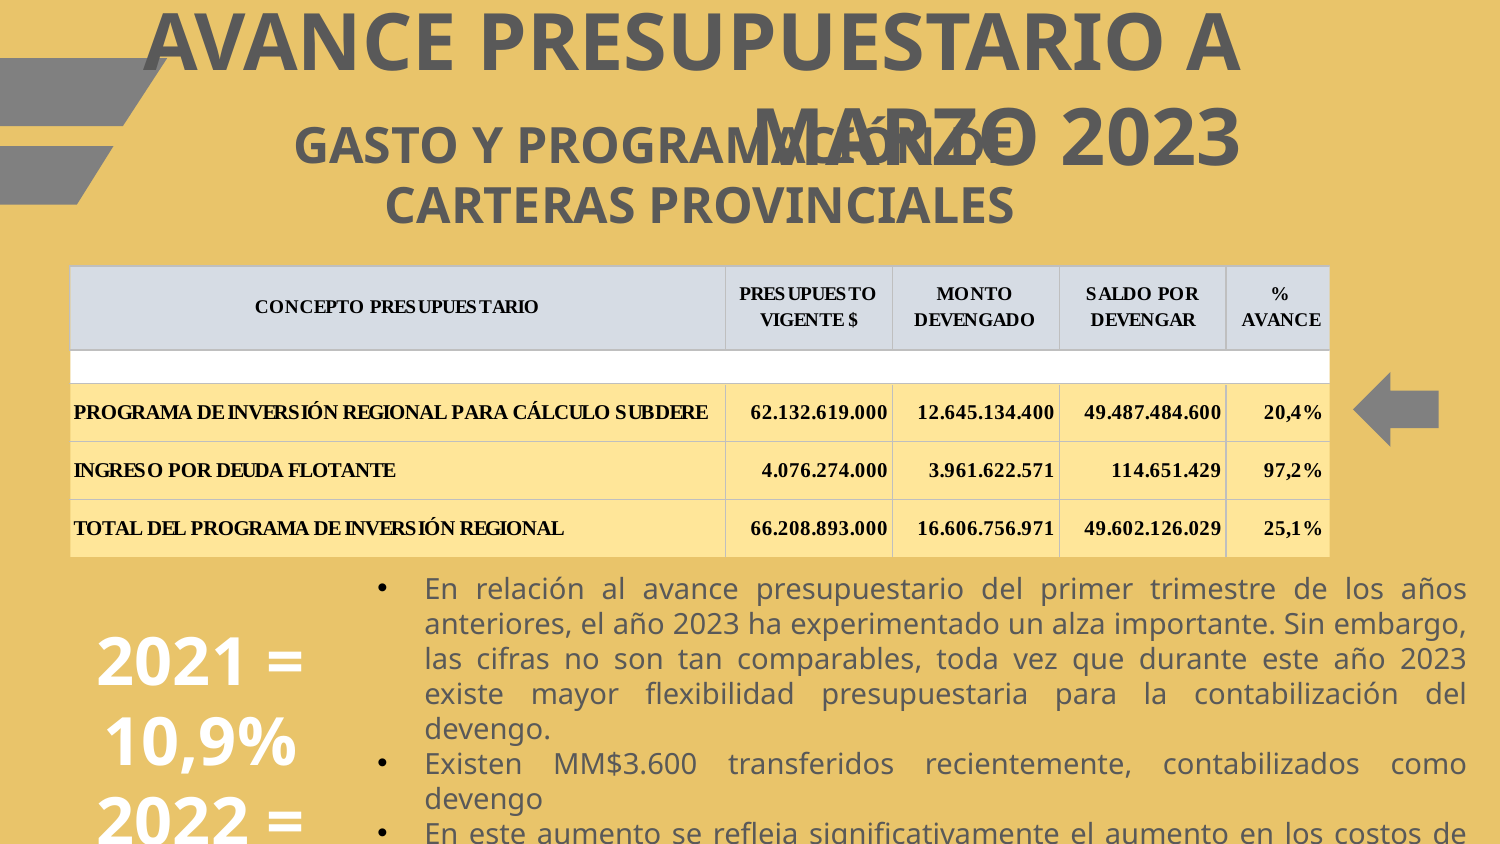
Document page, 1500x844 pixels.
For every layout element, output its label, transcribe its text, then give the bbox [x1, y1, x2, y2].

text_box GASTO Y PROGRAMACIÓN DE CARTERAS PROVINCIALES [38, 115, 1030, 231]
text_box [0, 143, 38, 207]
text_box En relación al avance presupuestario del primer trimestre de los años anteriores, el año 2023 ha experimentado un alza importante. Sin embargo, las cifras no son tan comparables, toda vez que durante este año 2023 existe mayor flexibilidad presupuestaria para la contabilización del devengo. Existen MM$3.600 transferidos recientemente, contabilizados como devengo En este aumento se refleja significativamente el aumento en los costos de operación de las gobernanzas. [362, 562, 1483, 844]
text_box [1350, 369, 1441, 449]
picture [68, 265, 1332, 559]
text_box 2021 = 10,9% 2022 = 13,9% [38, 611, 363, 844]
text_box AVANCE PRESUPUESTARIO A MARZO 2023 [81, 28, 1258, 144]
text_box [0, 56, 81, 129]
